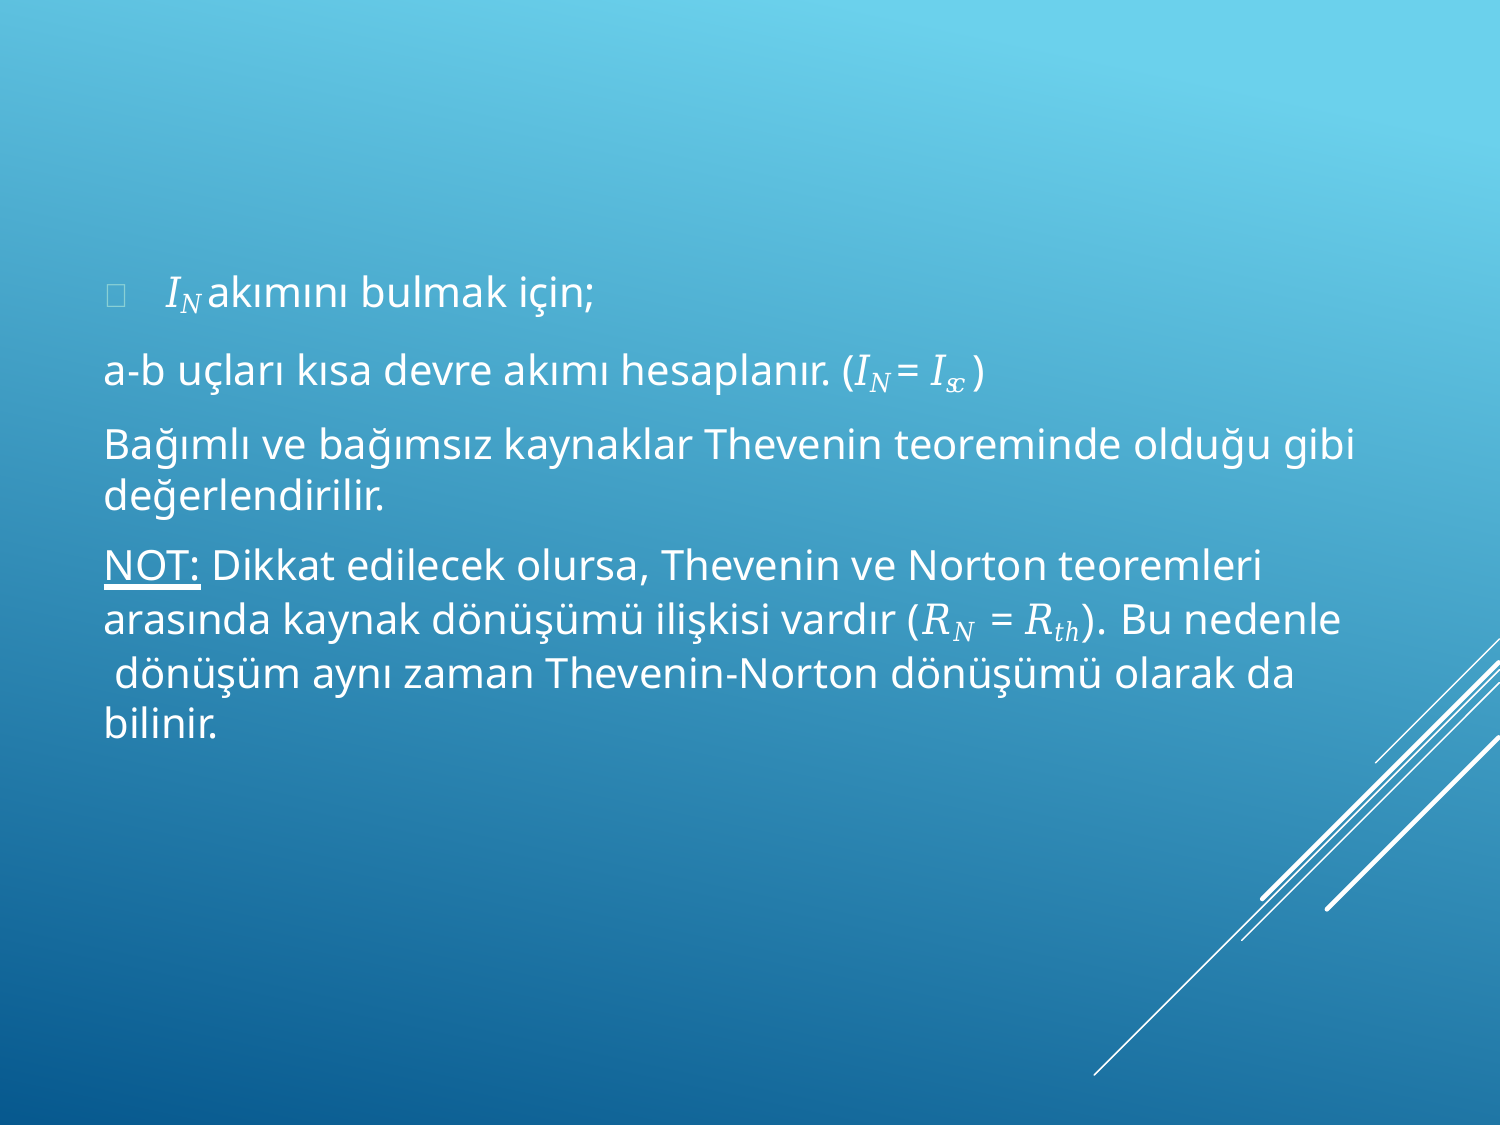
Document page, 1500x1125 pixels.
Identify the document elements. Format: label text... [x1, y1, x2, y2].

text_box  𝐼𝑁 akımını bulmak için; a‐b uçları kısa devre akımı hesaplanır. (𝐼𝑁 = 𝐼𝑠𝑐 ) Bağımlı ve bağımsız kaynaklar Thevenin teoreminde olduğu gibi değerlendirilir. NOT: Dikkat edilecek olursa, Thevenin ve Norton teoremleri arasında kaynak dönüşümü ilişkisi vardır (𝑅𝑁 = 𝑅𝑡ℎ). Bu nedenle dönüşüm aynı zaman Thevenin‐Norton dönüşümü olarak da bilinir. [97, 239, 1388, 747]
